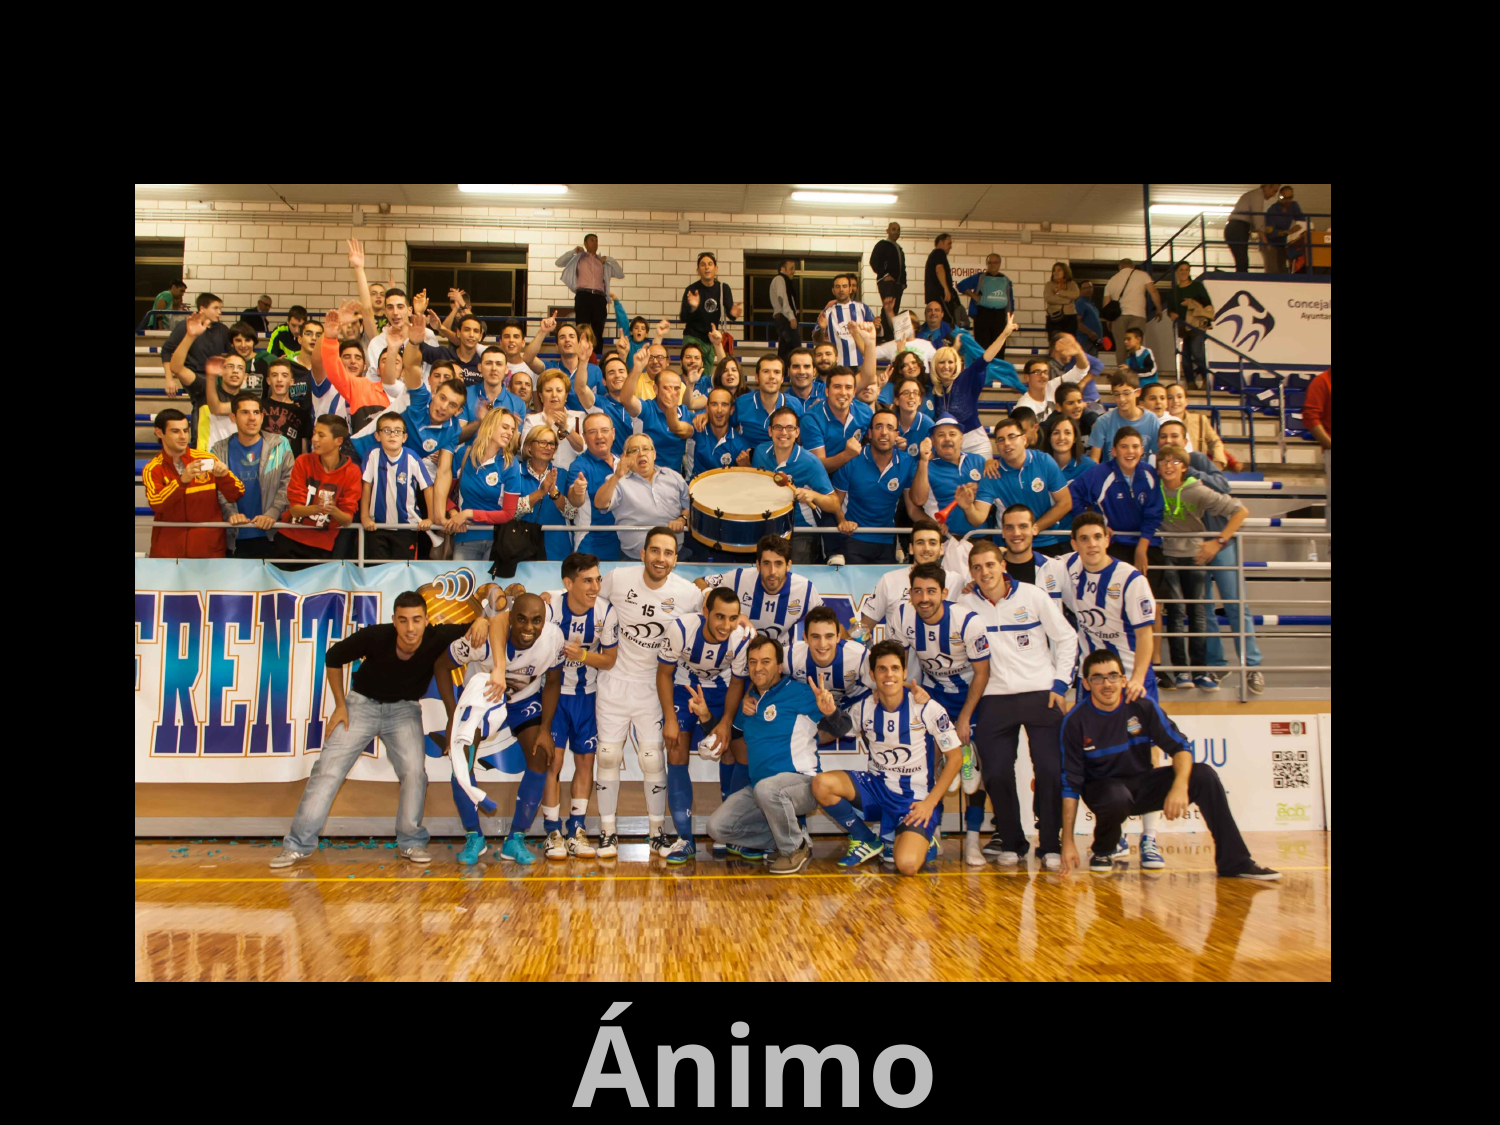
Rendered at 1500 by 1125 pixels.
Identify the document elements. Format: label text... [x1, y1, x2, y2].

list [135, 184, 1332, 982]
text_box Ánimo [557, 990, 954, 1125]
